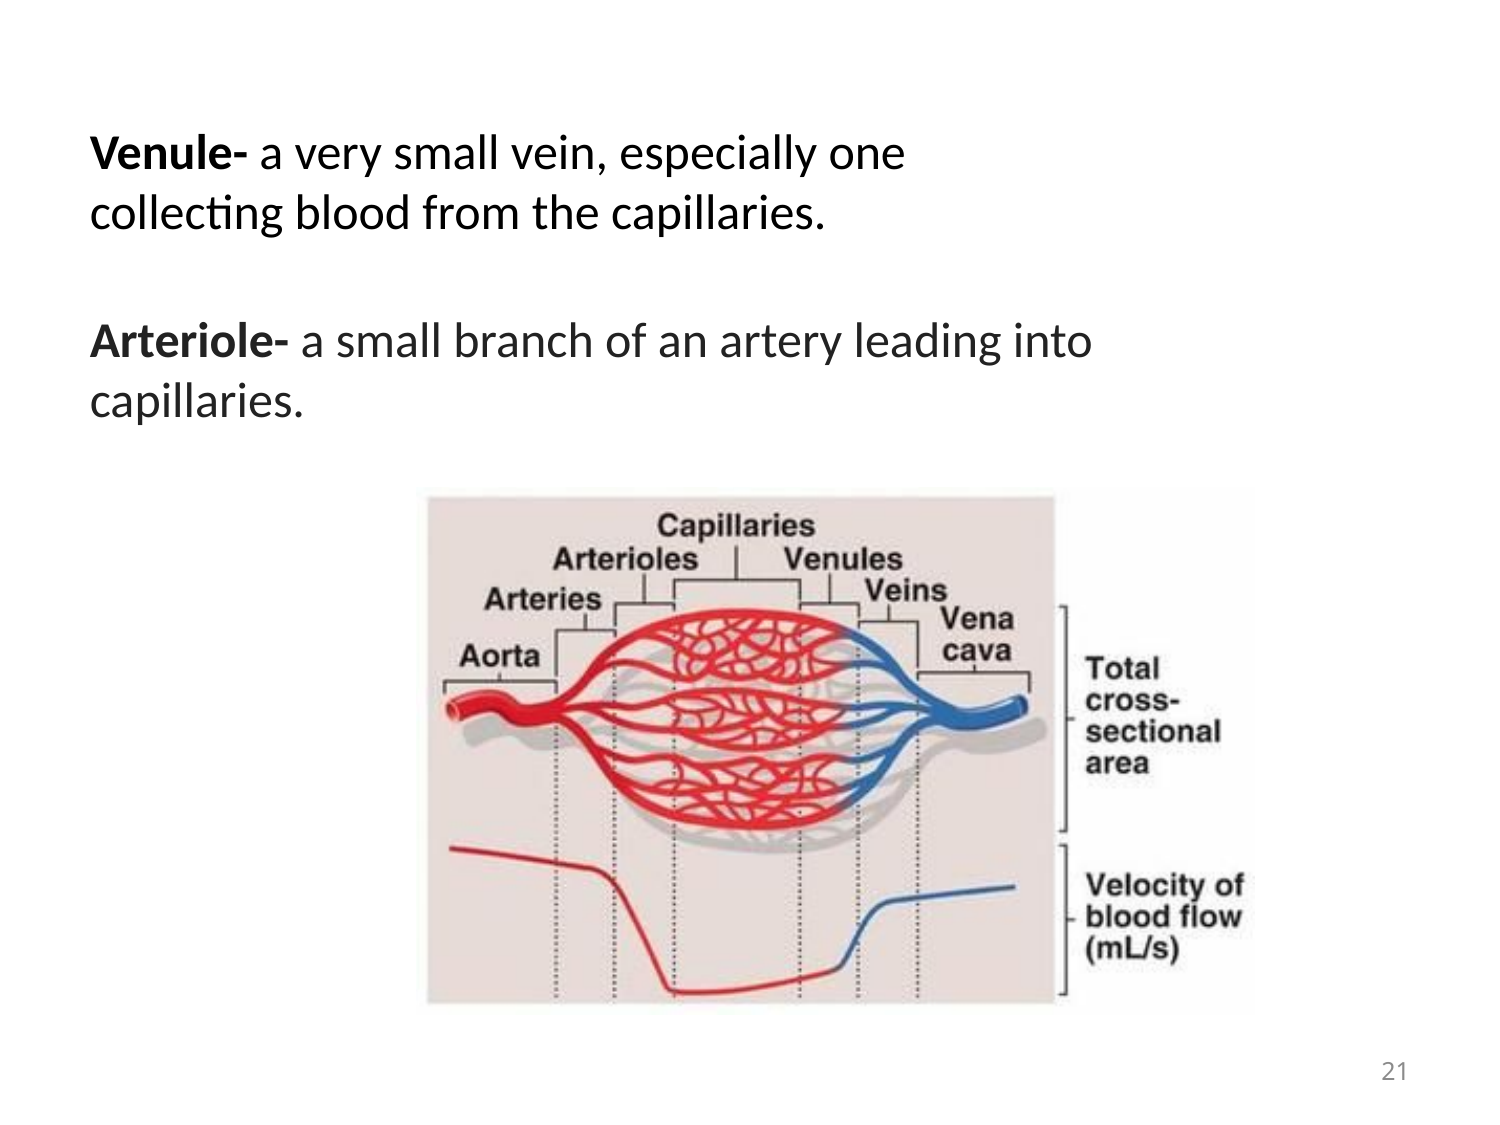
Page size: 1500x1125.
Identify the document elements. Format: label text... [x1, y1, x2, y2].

slide_number 21 [1074, 1042, 1425, 1103]
text_box Venule- a very small vein, especially one collecting blood from the capillaries. [74, 112, 1125, 248]
text_box Arteriole- a small branch of an artery leading into capillaries. [74, 299, 1125, 435]
picture [416, 487, 1255, 1016]
